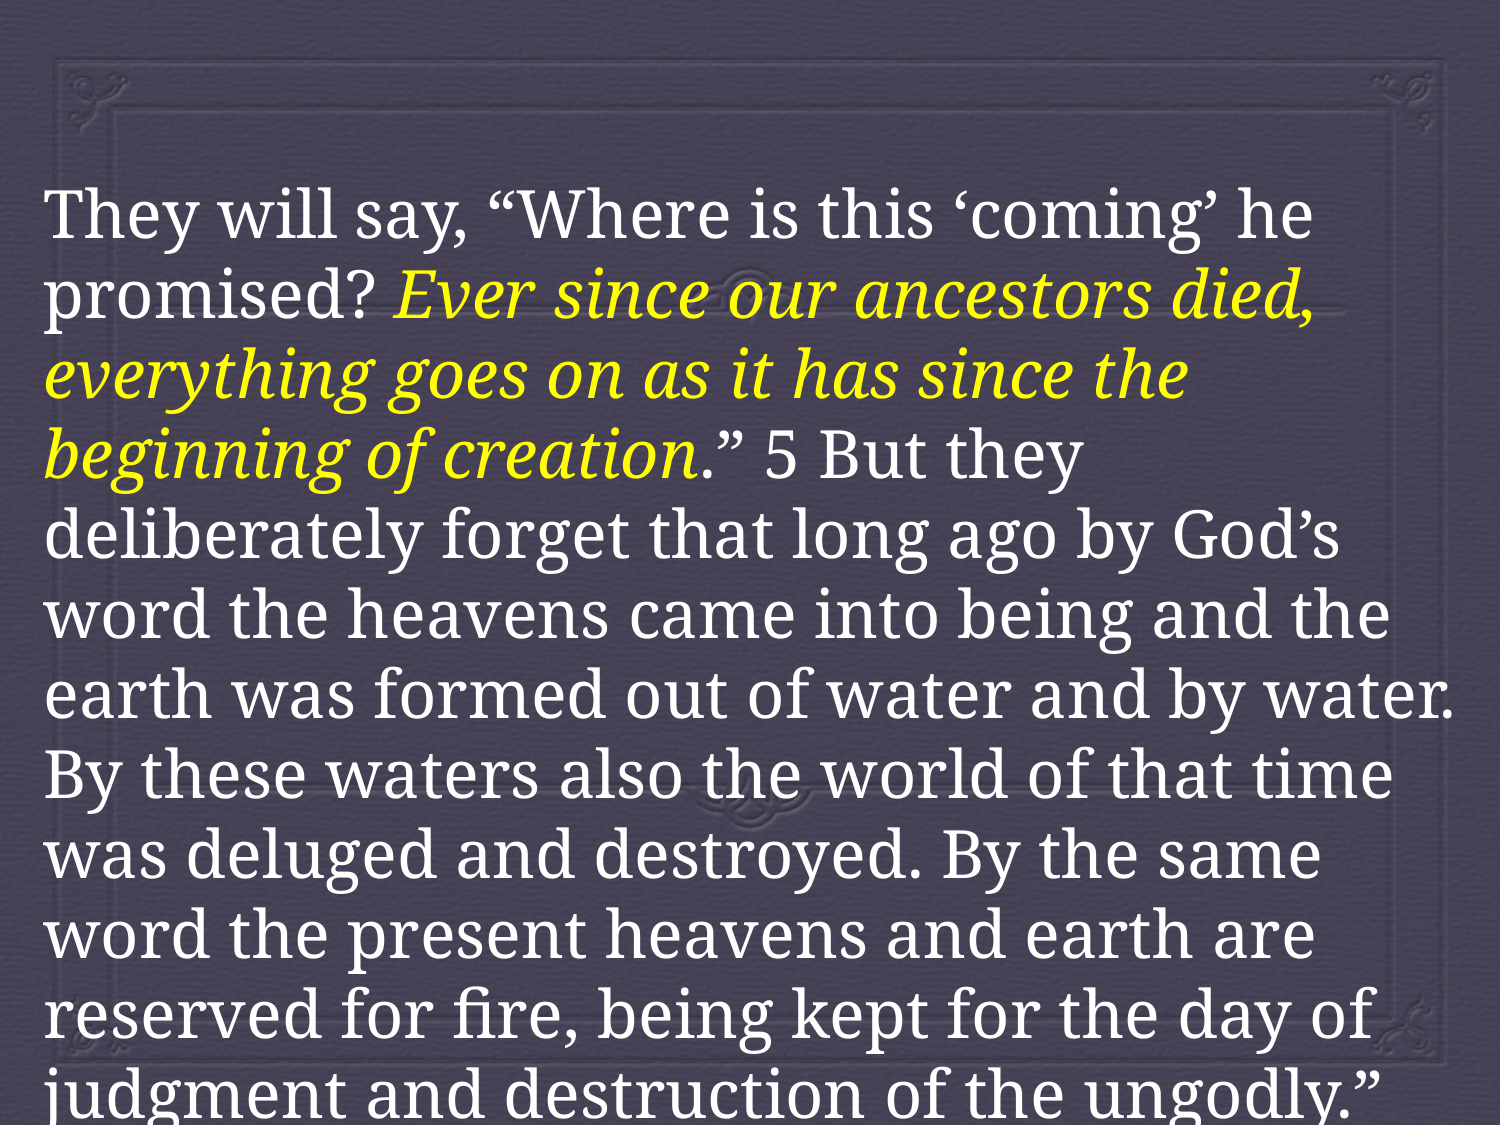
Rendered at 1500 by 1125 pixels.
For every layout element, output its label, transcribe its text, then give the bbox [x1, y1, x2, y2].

picture [0, 0, 1500, 1125]
subtitle They will say, “Where is this ‘coming’ he promised? Ever since our ancestors died, everything goes on as it has since the beginning of creation.” 5 But they deliberately forget that long ago by God’s word the heavens came into being and the earth was formed out of water and by water. By these waters also the world of that time was deluged and destroyed. By the same word the present heavens and earth are reserved for fire, being kept for the day of judgment and destruction of the ungodly.” [28, 164, 1474, 578]
